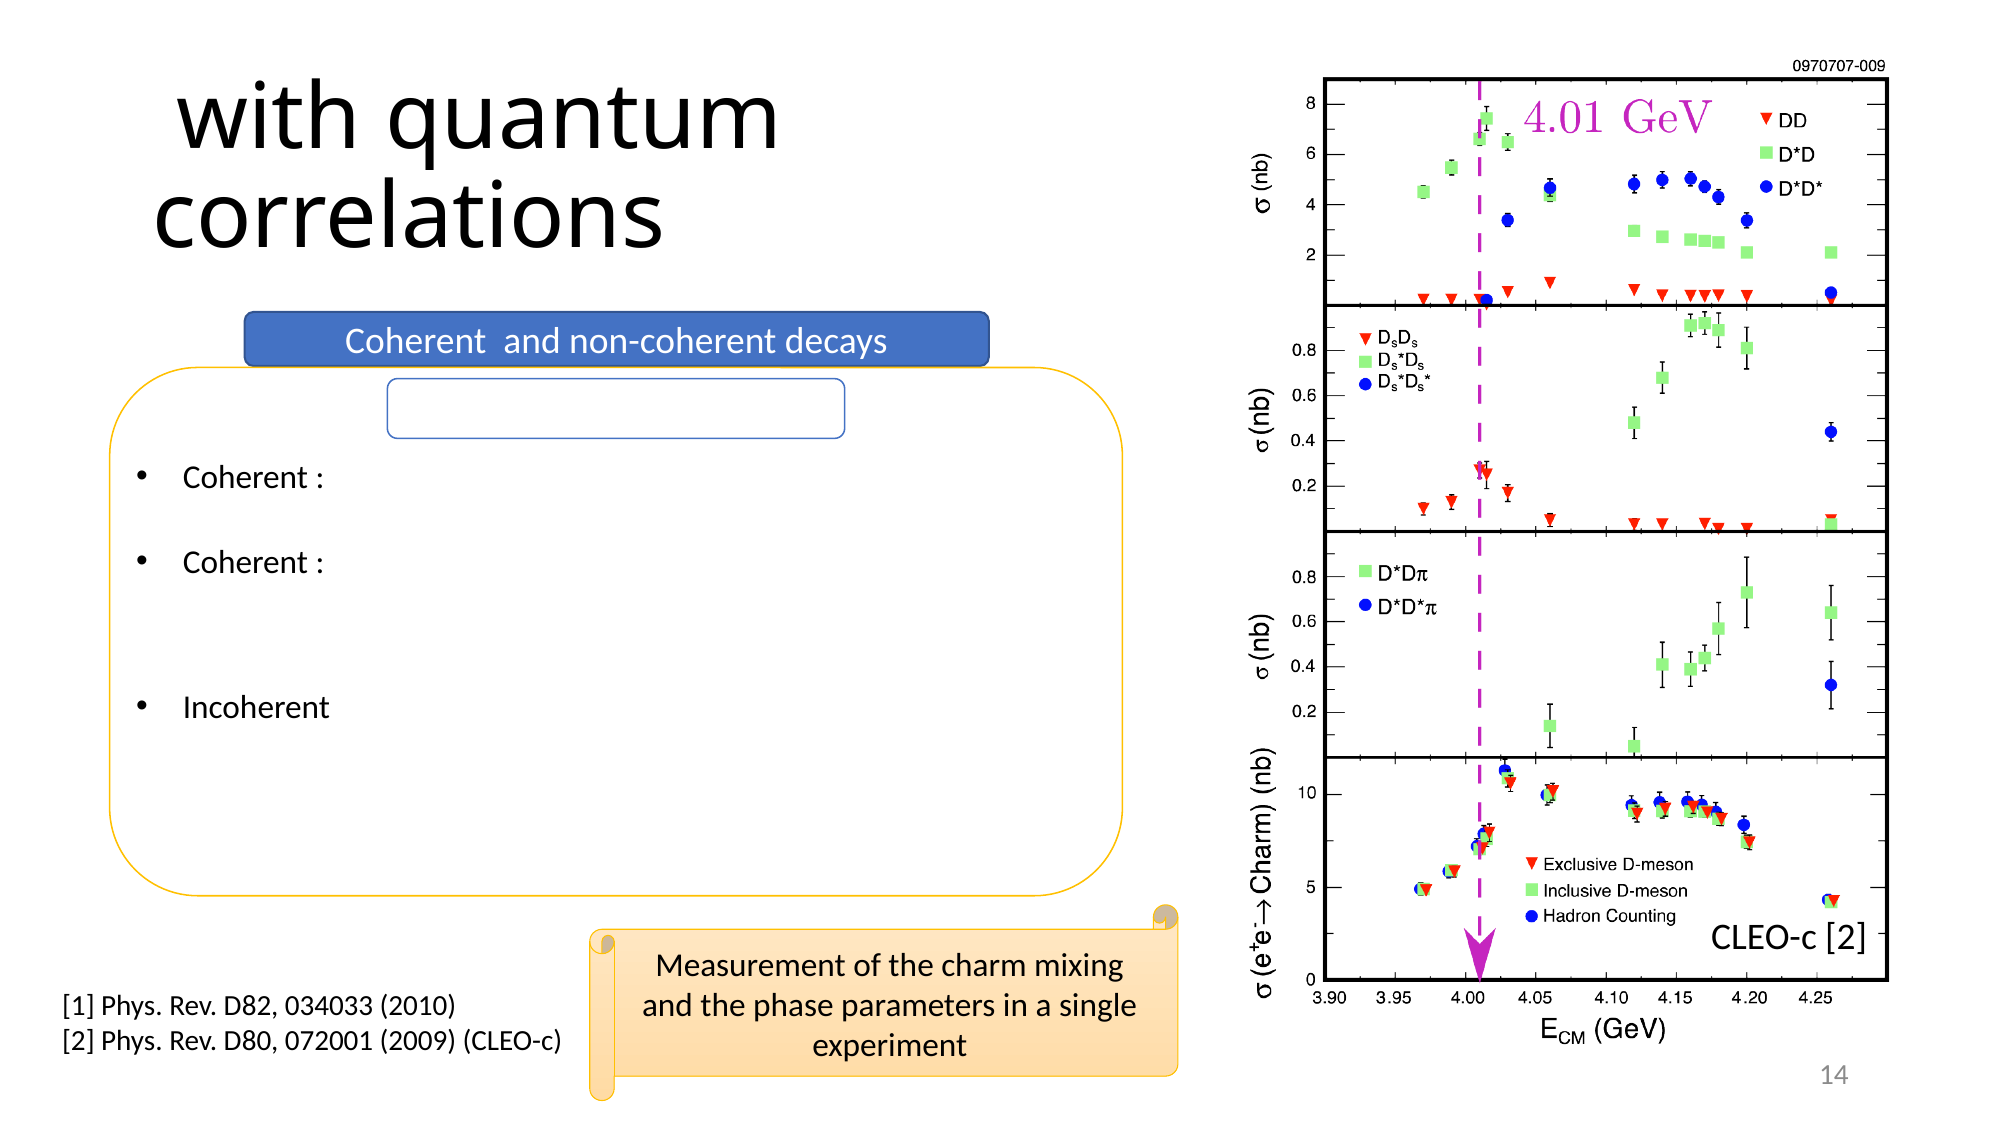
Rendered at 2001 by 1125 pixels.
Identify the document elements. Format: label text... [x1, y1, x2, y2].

slide_number 14 [1413, 1045, 1864, 1103]
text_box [109, 311, 1123, 896]
text_box [1] Phys. Rev. D82, 034033 (2010) [2] Phys. Rev. D80, 072001 (2009) (CLEO-c) [47, 979, 589, 1064]
picture [1246, 59, 1890, 1045]
text_box Measurement of the charm mixing and the phase parameters in a single experiment [589, 904, 1179, 1102]
